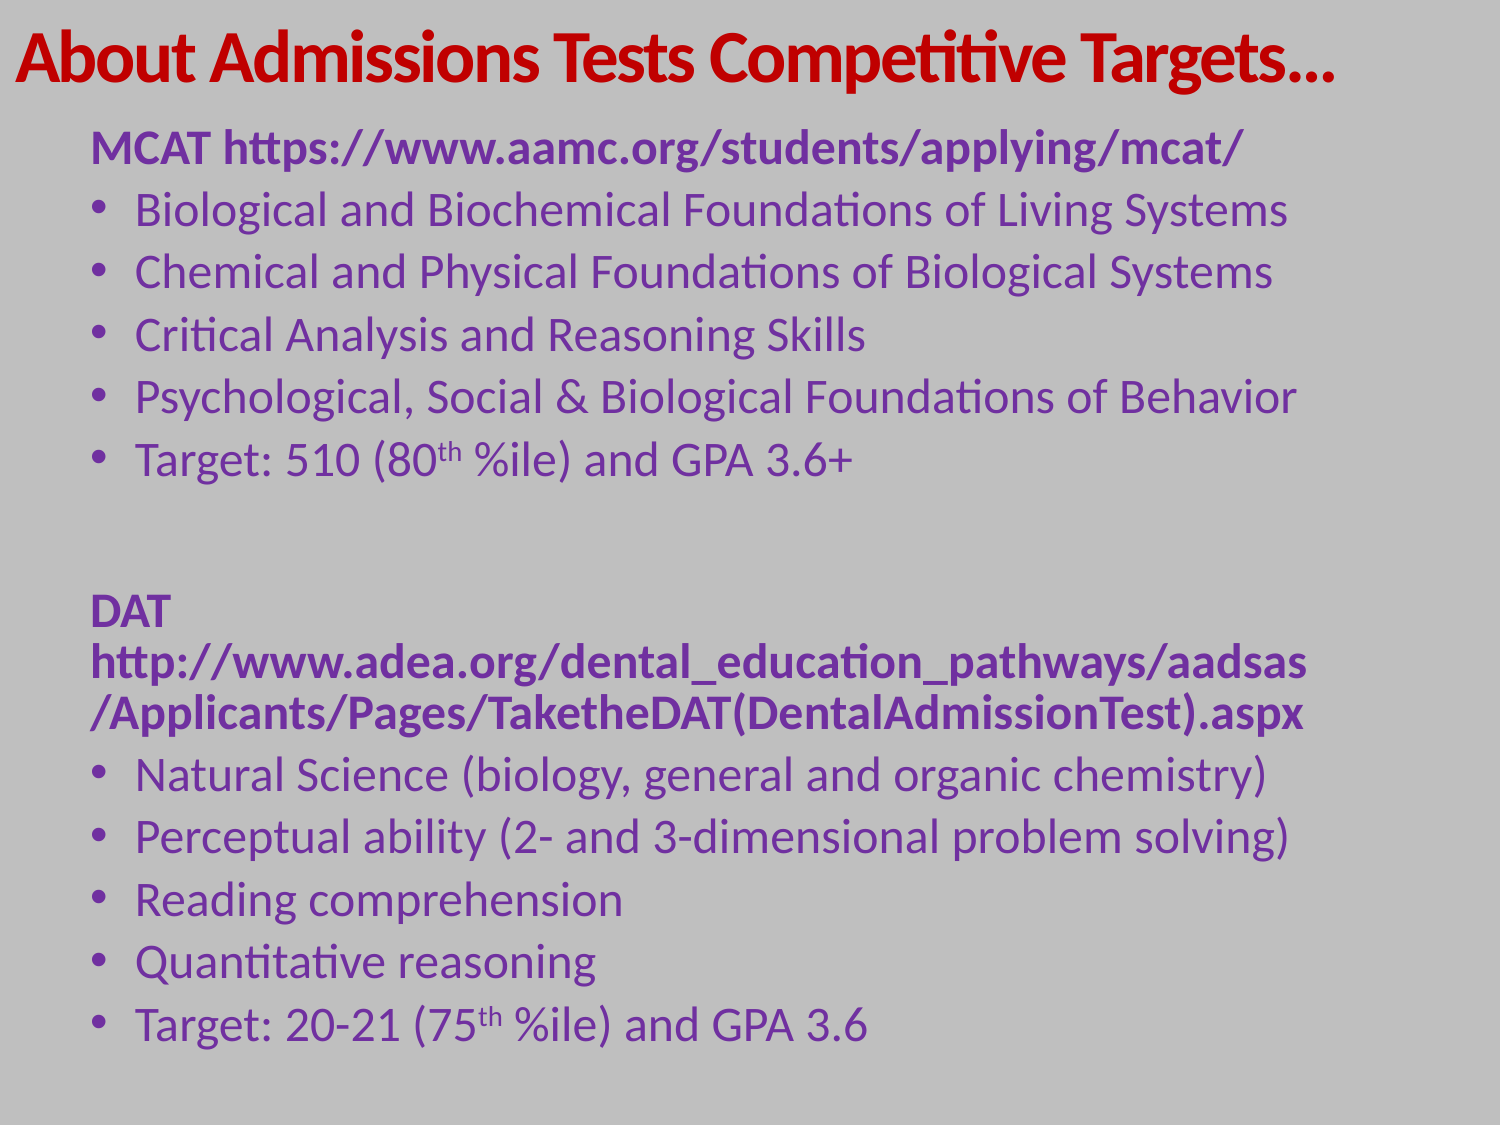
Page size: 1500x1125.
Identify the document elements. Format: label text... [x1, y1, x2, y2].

title About Admissions Tests Competitive Targets… [0, 0, 1500, 122]
list MCAT https://www.aamc.org/students/applying/mcat/ Biological and Biochemical Foundations of Living Systems Chemical and Physical Foundations of Biological Systems Critical Analysis and Reasoning Skills Psychological, Social & Biological Foundations of Behavior Target: 510 (80th %ile) and GPA 3.6+ DAT http://www.adea.org/dental_education_pathways/aadsas/Applicants/Pages/TaketheDAT(DentalAdmissionTest).aspx Natural Science (biology, general and organic chemistry) Perceptual ability (2- and 3-dimensional problem solving) Reading comprehension Quantitative reasoning Target: 20-21 (75th %ile) and GPA 3.6 [75, 116, 1332, 1079]
